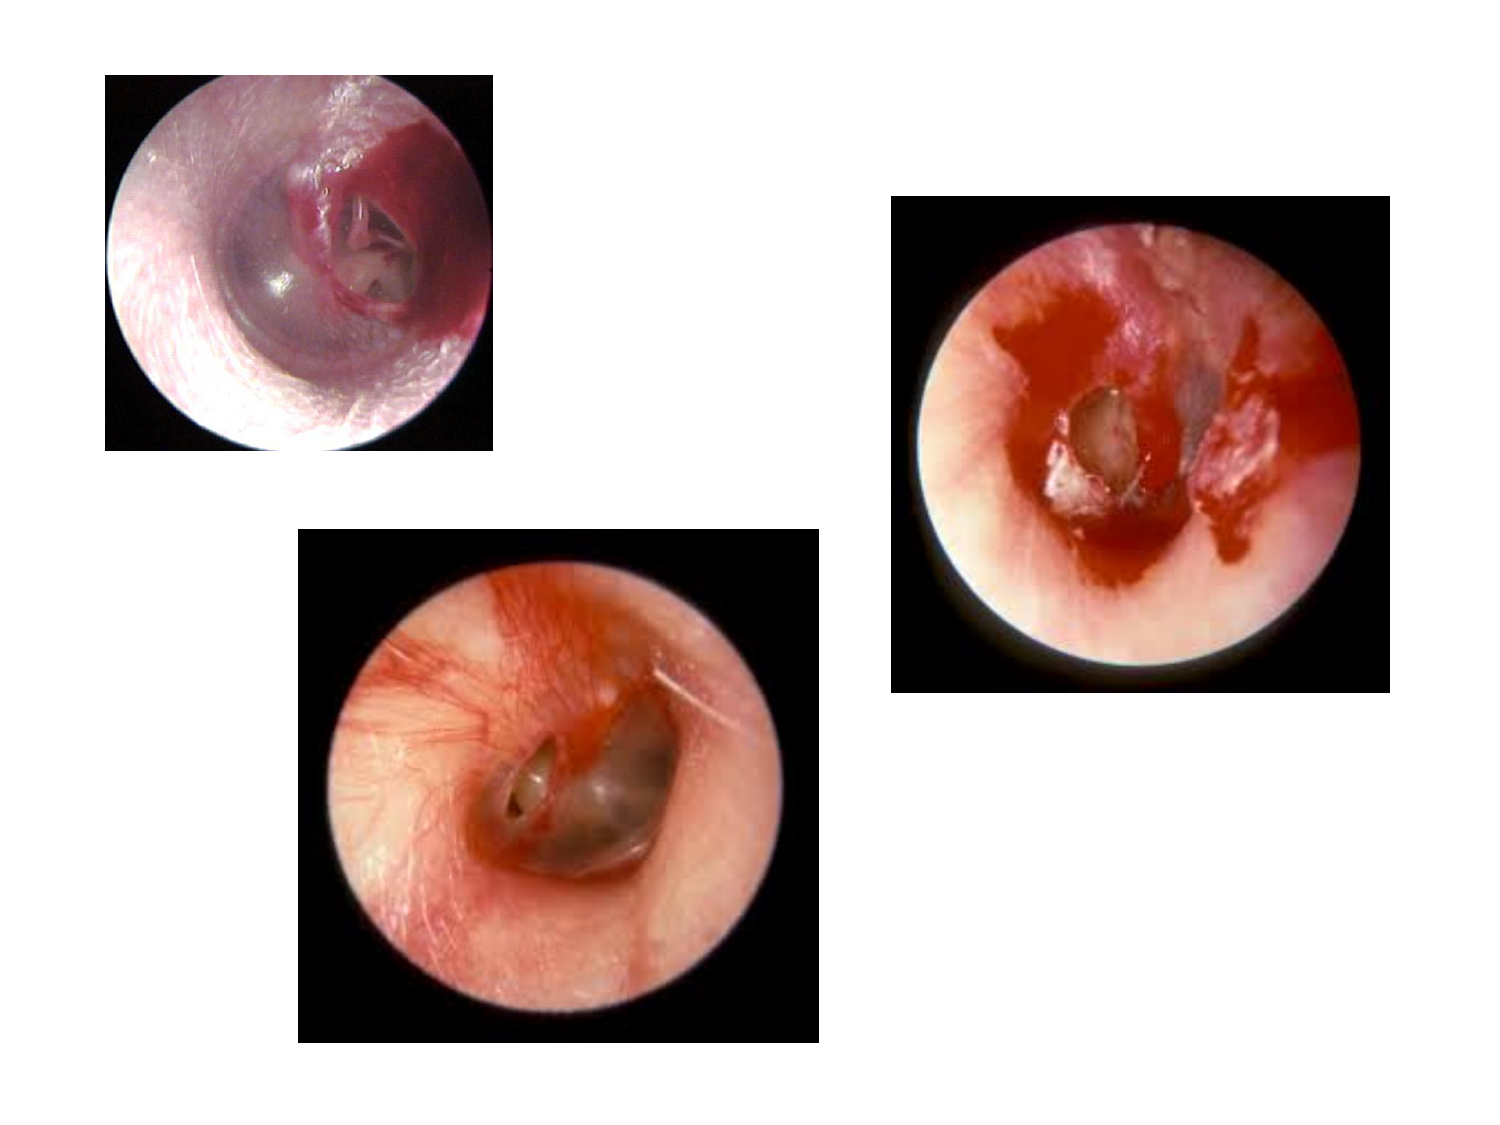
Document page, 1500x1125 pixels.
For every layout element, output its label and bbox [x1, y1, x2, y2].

picture [298, 529, 819, 1043]
picture [891, 195, 1390, 693]
picture [104, 75, 493, 451]
